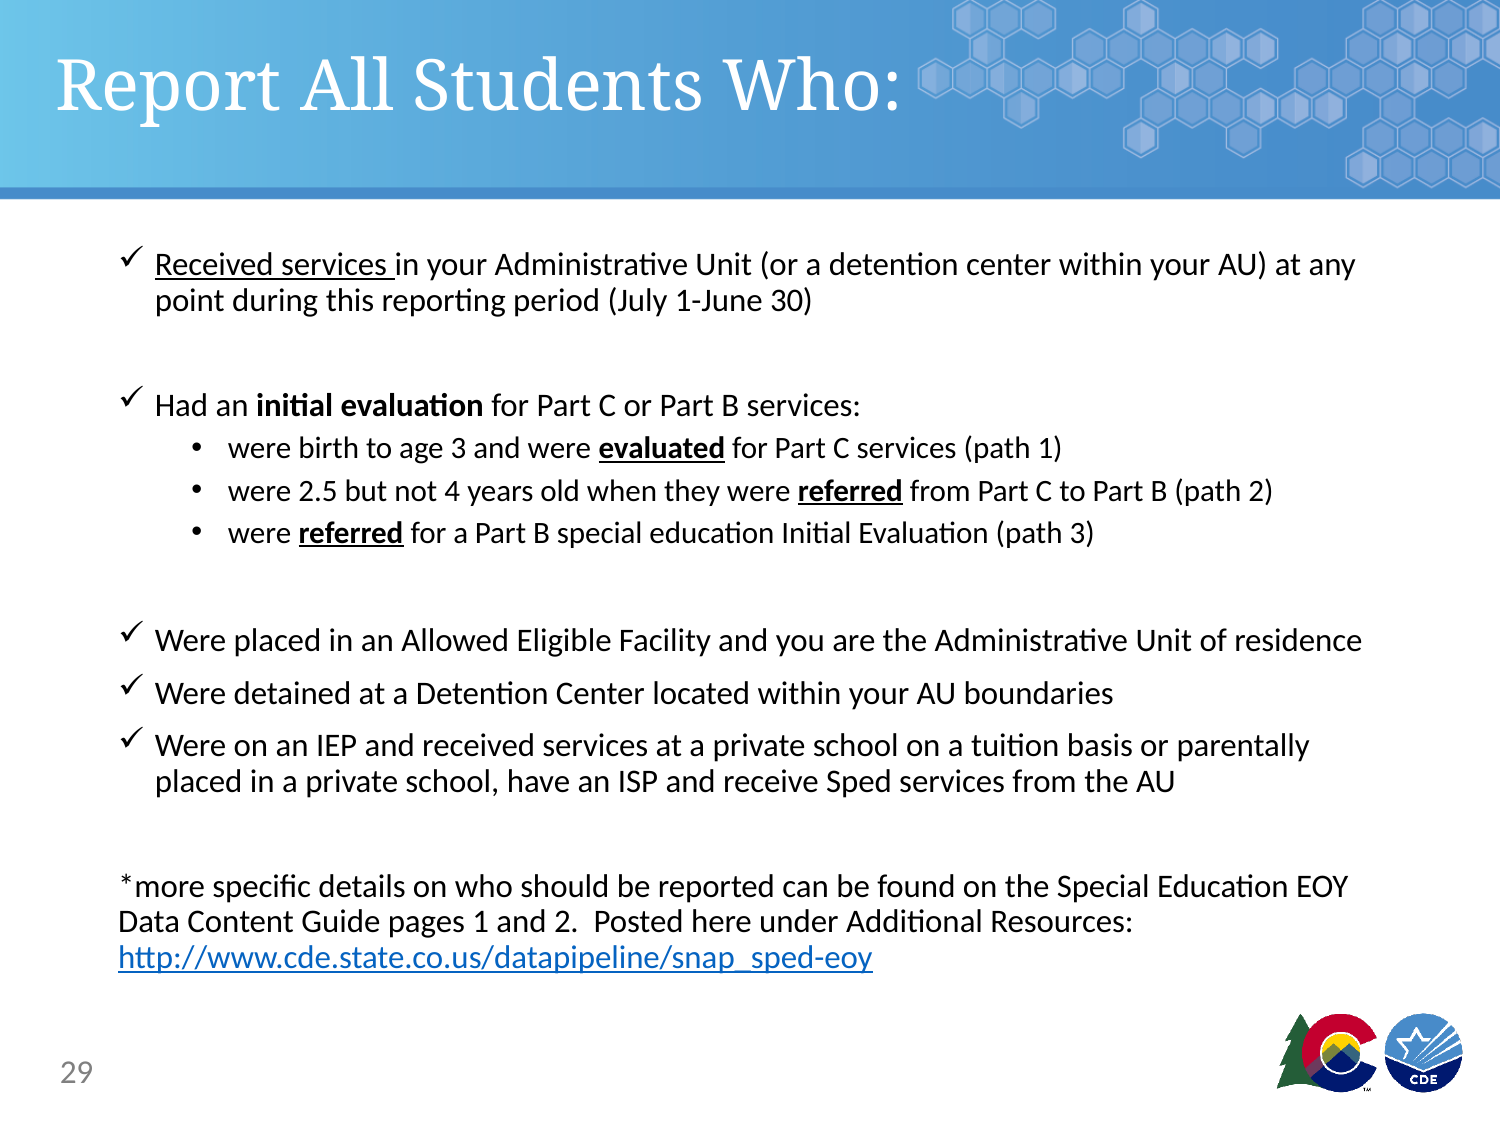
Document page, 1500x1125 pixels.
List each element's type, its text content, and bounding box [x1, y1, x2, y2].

list Received services in your Administrative Unit (or a detention center within your AU) at any point during this reporting period (July 1-June 30) Had an initial evaluation for Part C or Part B services: were birth to age 3 and were evaluated for Part C services (path 1) were 2.5 but not 4 years old when they were referred from Part C to Part B (path 2) were referred for a Part B special education Initial Evaluation (path 3) Were placed in an Allowed Eligible Facility and you are the Administrative Unit of residence Were detained at a Detention Center located within your AU boundaries Were on an IEP and received services at a private school on a tuition basis or parentally placed in a private school, have an ISP and receive Sped services from the AU *more specific details on who should be reported can be found on the Special Education EOY Data Content Guide pages 1 and 2. Posted here under Additional Resources: http://www.cde.state.co.us/datapipeline/snap_sped-eoy [103, 239, 1397, 1002]
title Report All Students Who: [40, 41, 1038, 166]
picture [1275, 1012, 1463, 1093]
slide_number 29 [45, 1042, 122, 1103]
picture [0, 0, 1500, 200]
